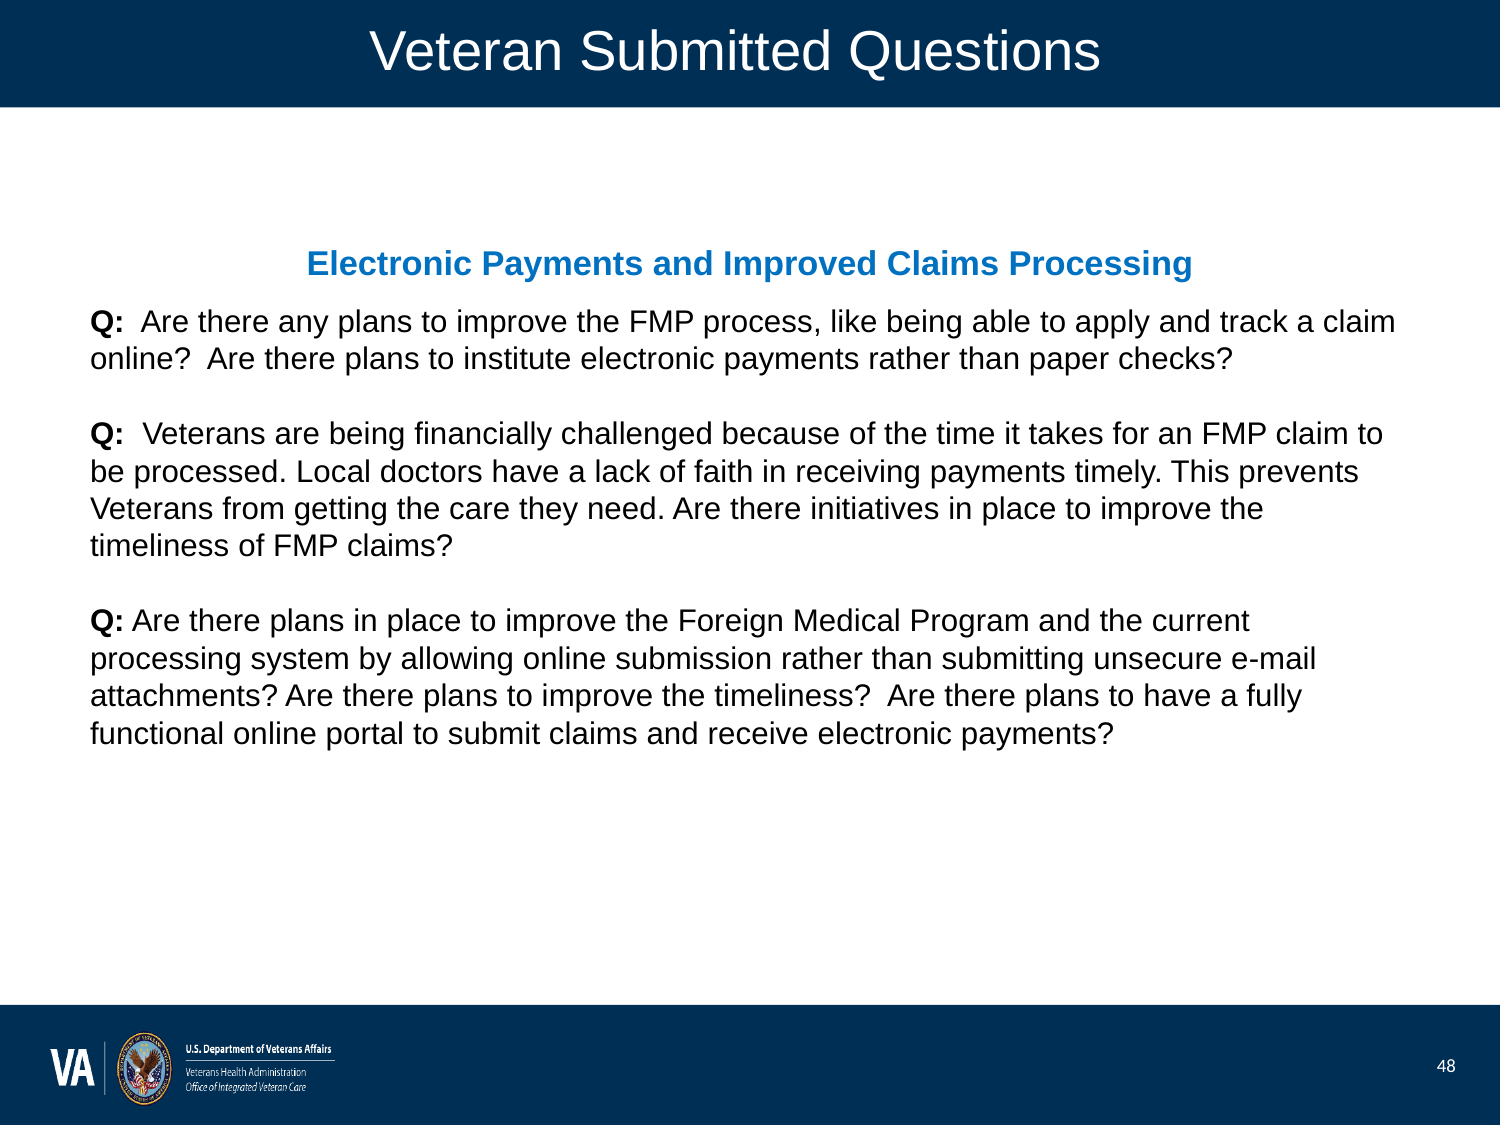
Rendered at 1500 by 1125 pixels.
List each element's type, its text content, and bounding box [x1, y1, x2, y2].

list Electronic Payments and Improved Claims Processing Q: Are there any plans to improve the FMP process, like being able to apply and track a claim online? Are there plans to institute electronic payments rather than paper checks? Q: Veterans are being financially challenged because of the time it takes for an FMP claim to be processed. Local doctors have a lack of faith in receiving payments timely. This prevents Veterans from getting the care they need. Are there initiatives in place to improve the timeliness of FMP claims? Q: Are there plans in place to improve the Foreign Medical Program and the current processing system by allowing online submission rather than submitting unsecure e-mail attachments? Are there plans to improve the timeliness? Are there plans to have a fully functional online portal to submit claims and receive electronic payments? [75, 233, 1425, 884]
picture [50, 1031, 335, 1106]
title Veteran Submitted Questions [37, 0, 1450, 108]
